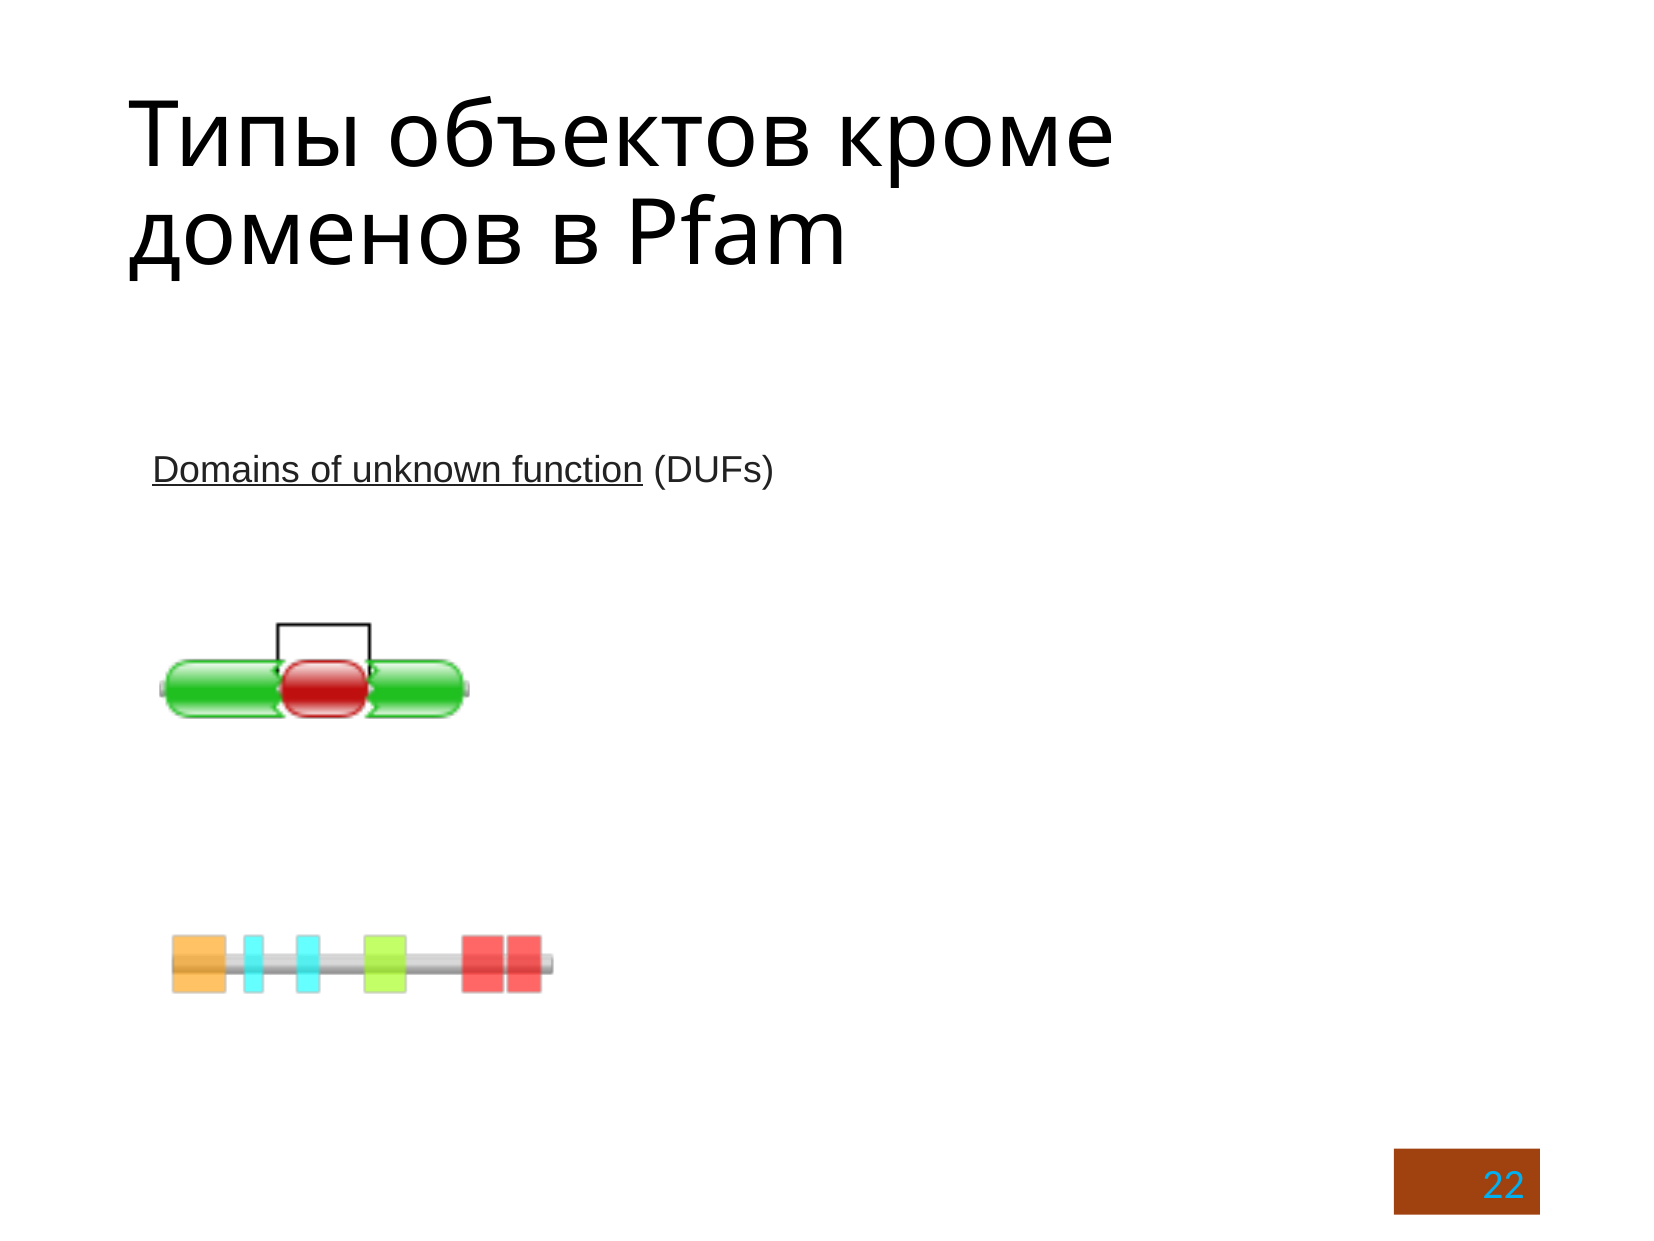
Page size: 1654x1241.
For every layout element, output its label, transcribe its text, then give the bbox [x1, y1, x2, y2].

title Типы объектов кроме доменов в Pfam [113, 66, 1540, 306]
picture [152, 618, 479, 723]
text_box Domains of unknown function (DUFs) [137, 437, 790, 498]
picture [163, 922, 565, 1009]
slide_number 22 [1393, 1148, 1540, 1215]
